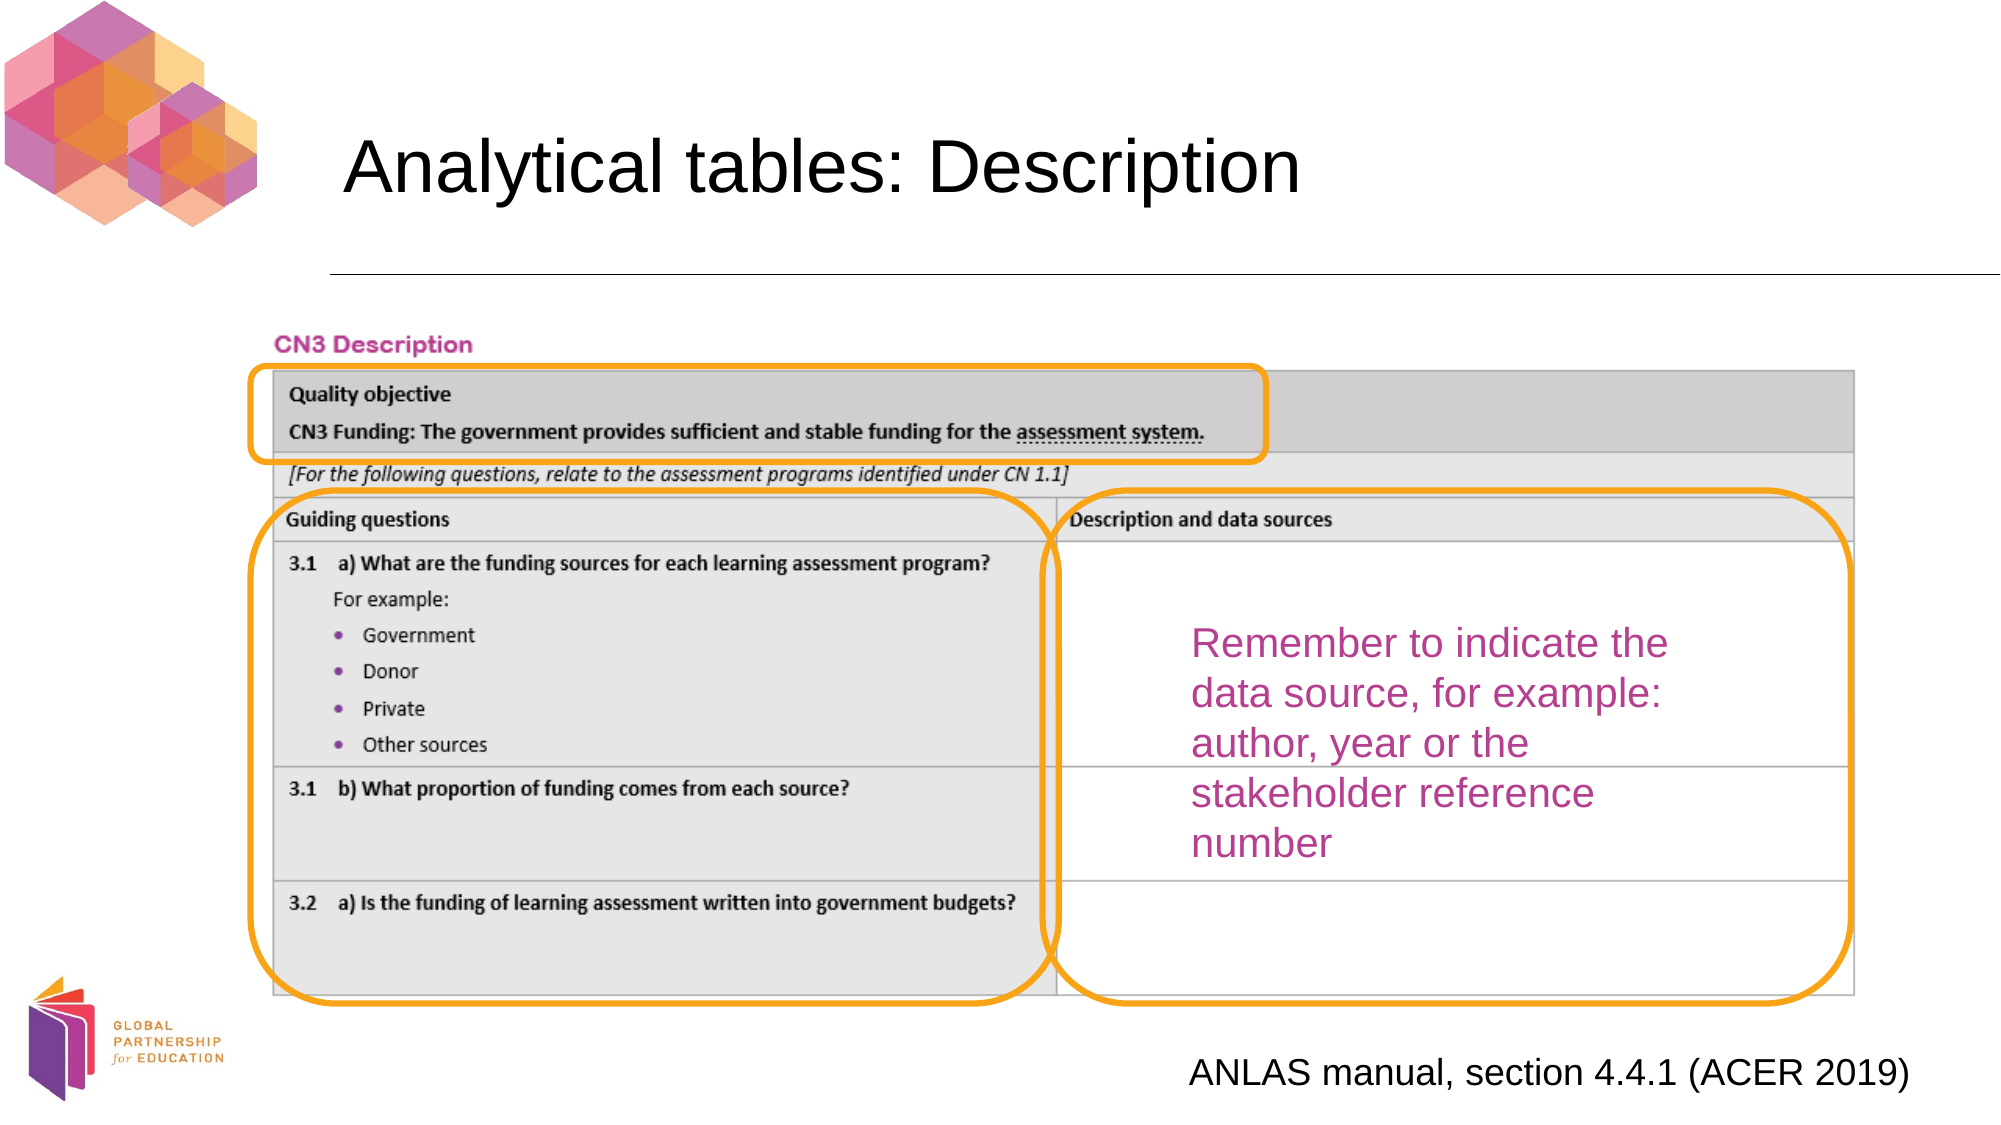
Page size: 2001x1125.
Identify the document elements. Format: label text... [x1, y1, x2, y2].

title Analytical tables: Description [328, 59, 1863, 278]
text_box [249, 365, 265, 463]
text_box ANLAS manual, section 4.4.1 (ACER 2019) [1049, 1040, 1926, 1101]
picture [0, 0, 260, 230]
text_box [249, 526, 265, 968]
picture [265, 328, 1863, 1004]
picture [26, 974, 223, 1103]
